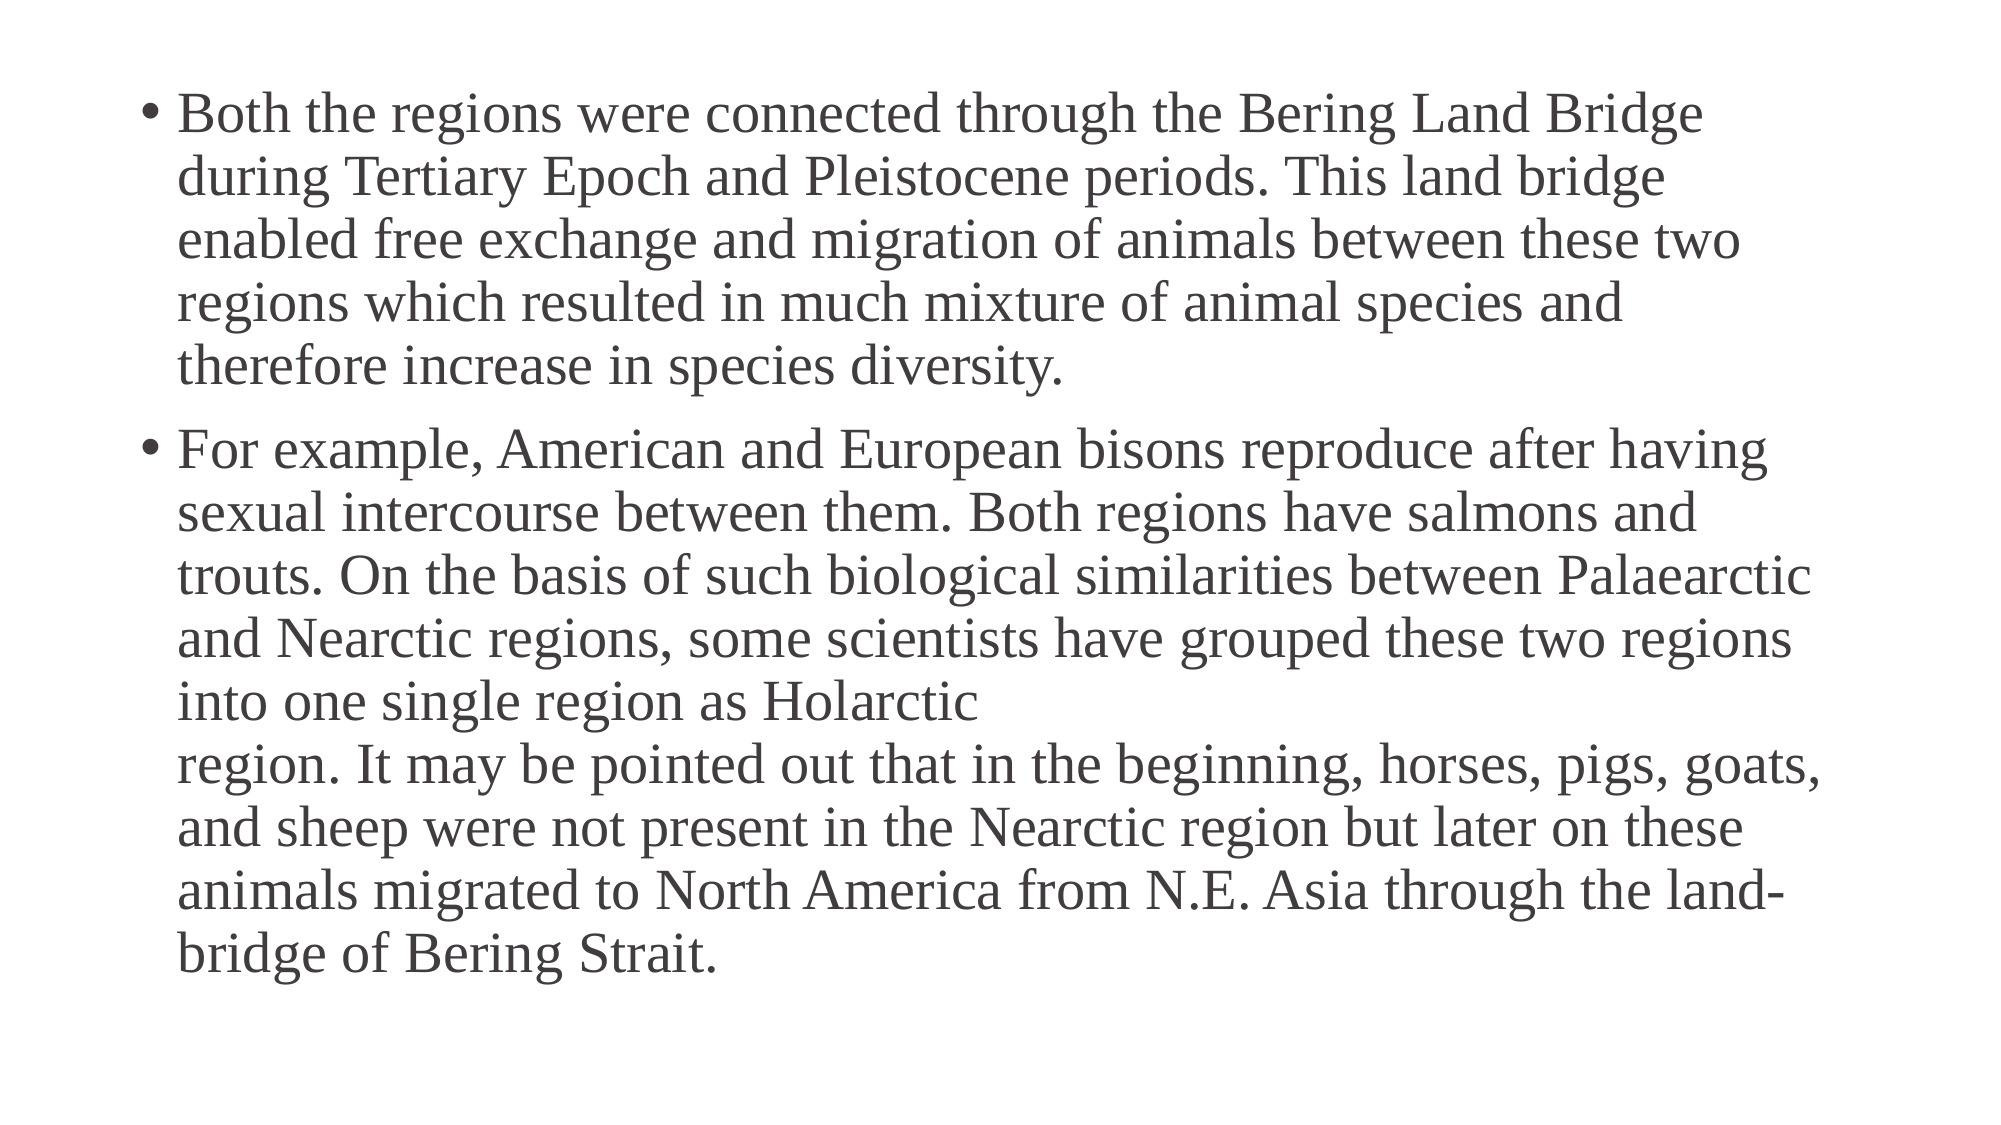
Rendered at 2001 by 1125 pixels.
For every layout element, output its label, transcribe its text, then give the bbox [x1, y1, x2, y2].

list Both the regions were connected through the Bering Land Bridge during Tertiary Epoch and Pleistocene periods. This land bridge enabled free exchange and migration of animals between these two regions which resulted in much mixture of animal species and therefore increase in species diversity. For example, American and European bisons reproduce after having sexual intercourse between them. Both regions have salmons and trouts. On the basis of such biological similarities between Palaearctic and Nearctic regions, some scientists have grouped these two regions into one single region as Holarctic region. It may be pointed out that in the beginning, horses, pigs, goats, and sheep were not present in the Nearctic region but later on these animals migrated to North America from N.E. Asia through the land-bridge of Bering Strait. [125, 75, 1851, 1062]
